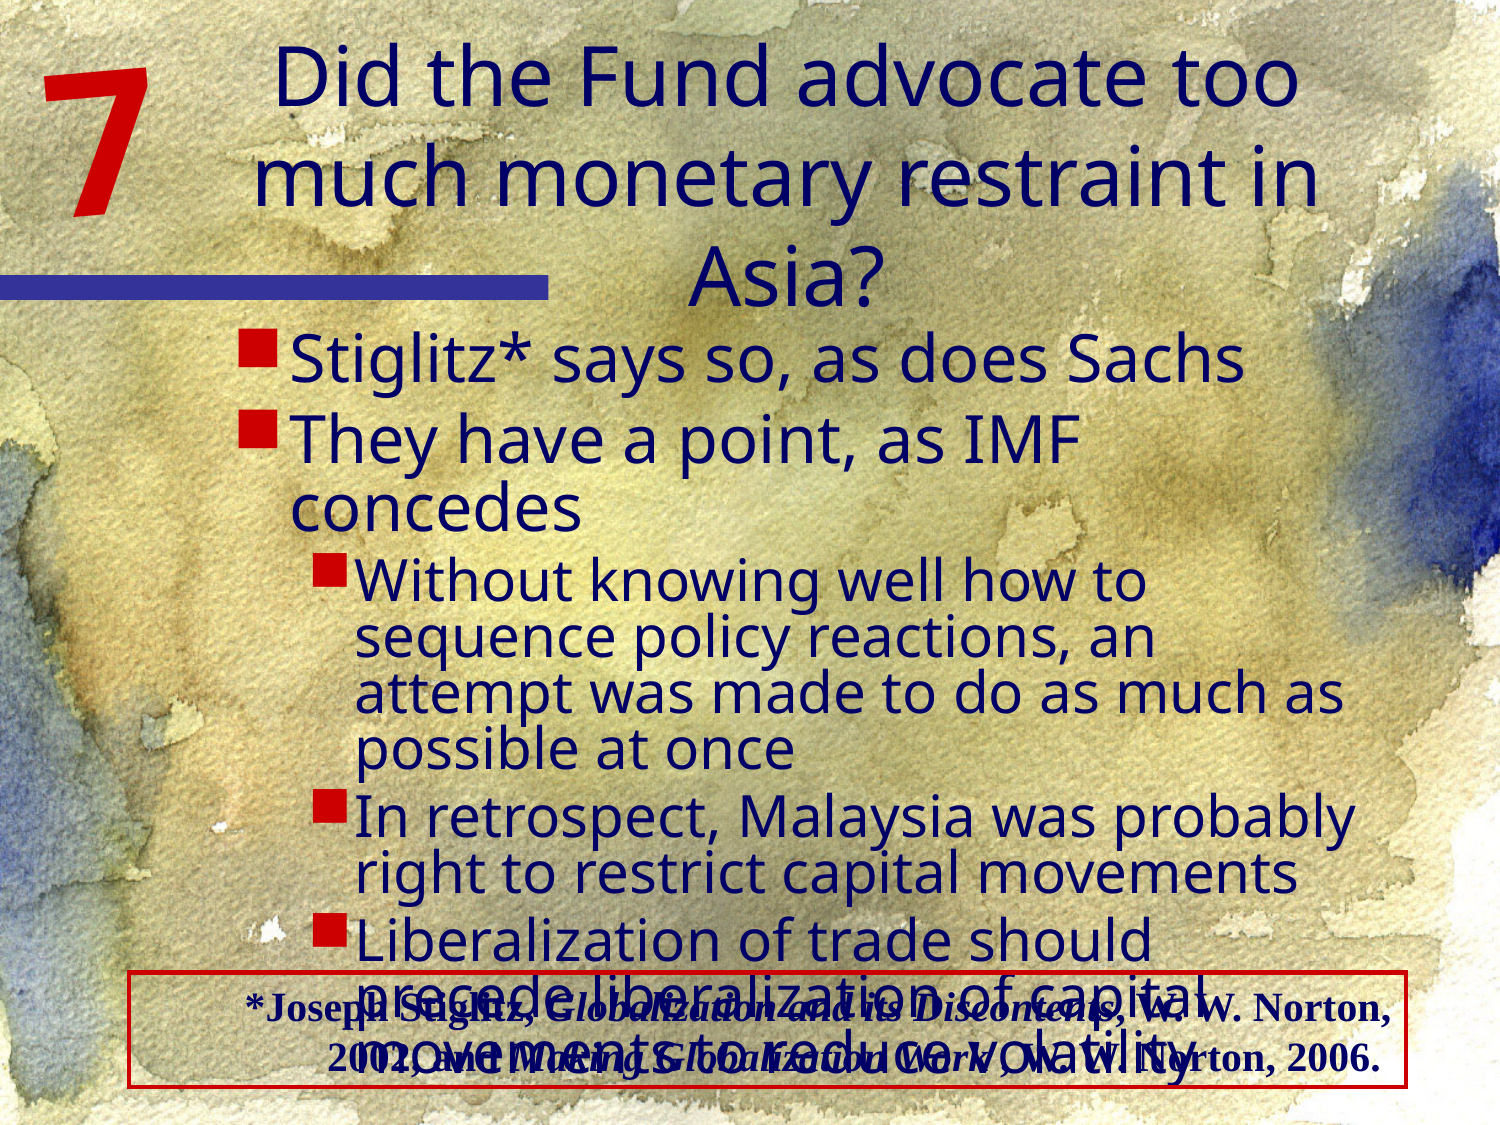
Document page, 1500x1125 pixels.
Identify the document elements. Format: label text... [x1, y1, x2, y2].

text_box Stiglitz* says so, as does Sachs They have a point, as IMF concedes Without knowing well how to sequence policy reactions, an attempt was made to do as much as possible at once In retrospect, Malaysia was probably right to restrict capital movements Liberalization of trade should precede liberalization of capital movements to reduce volatility [218, 320, 1388, 972]
picture [0, 0, 1500, 1125]
text_box 7 [18, 1, 185, 268]
text_box Did the Fund advocate too much monetary restraint in Asia? [162, 79, 1412, 268]
text_box *Joseph Stiglitz, Globalization and its Discontents, W. W. Norton, 2002, and Making Globalization Work , W. W. Norton, 2006. [128, 972, 1407, 1088]
